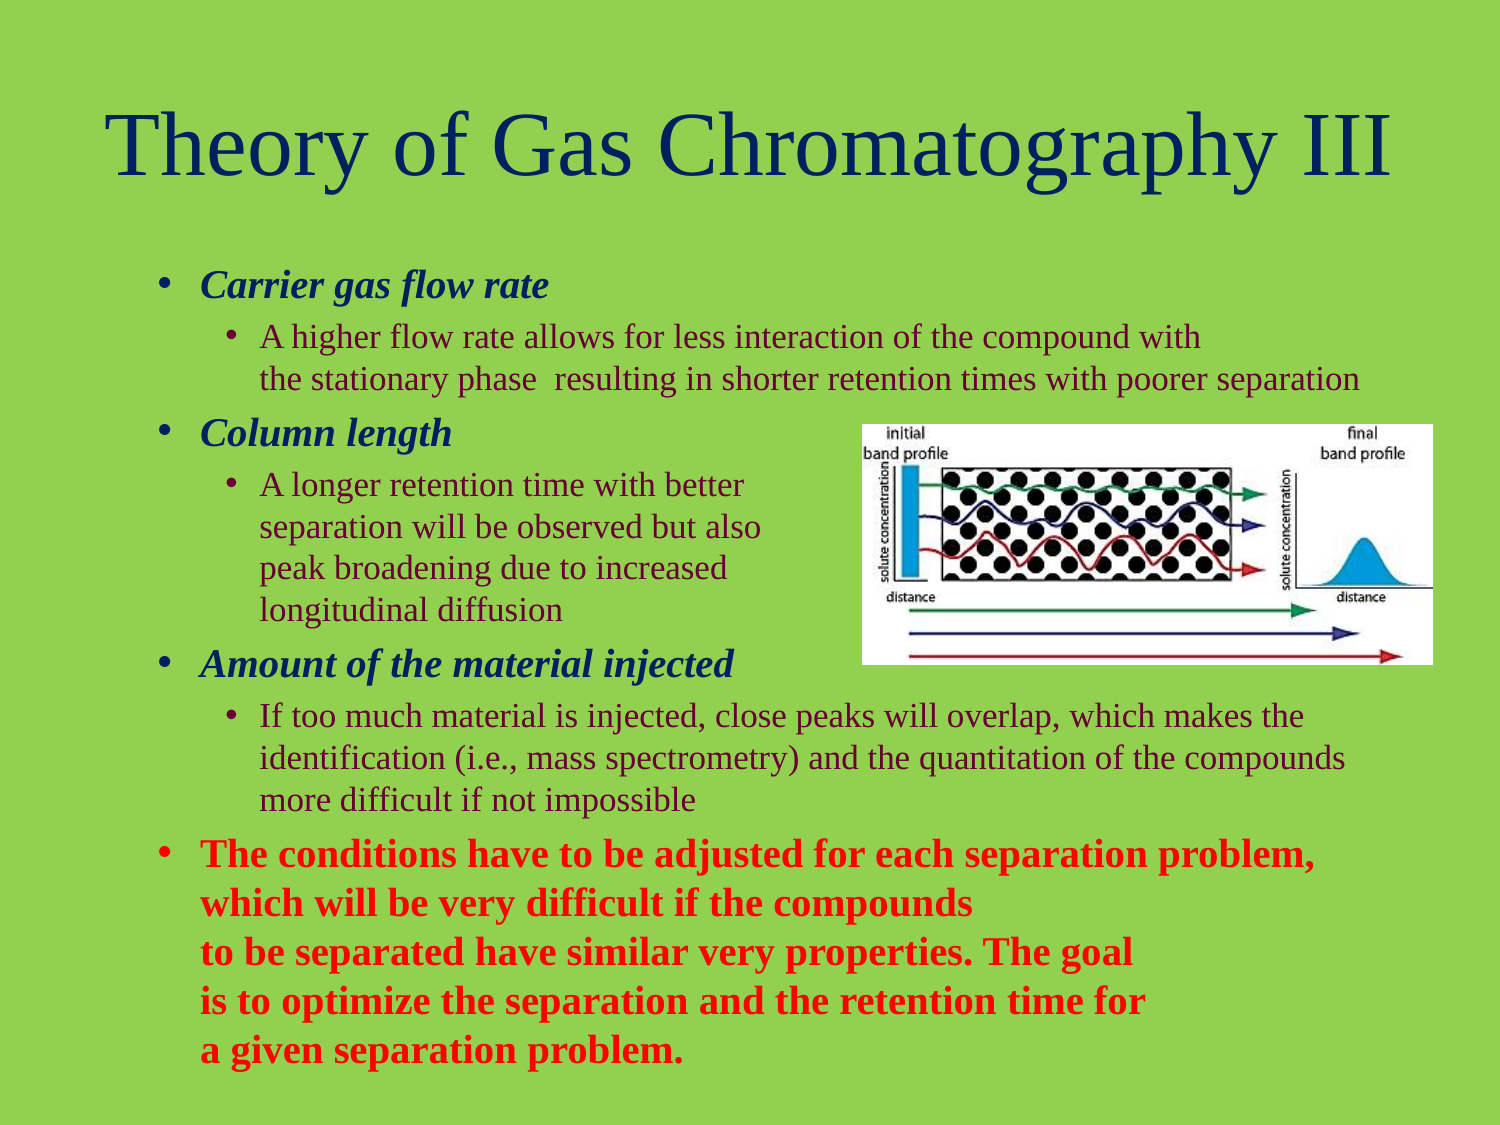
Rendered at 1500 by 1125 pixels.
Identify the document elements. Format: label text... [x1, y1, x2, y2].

picture [862, 424, 1433, 665]
title Theory of Gas Chromatography III [75, 45, 1425, 233]
list Carrier gas flow rate A higher flow rate allows for less interaction of the compound with the stationary phase resulting in shorter retention times with poorer separation Column length A longer retention time with better separation will be observed but also peak broadening due to increased longitudinal diffusion Amount of the material injected If too much material is injected, close peaks will overlap, which makes the identification (i.e., mass spectrometry) and the quantitation of the compounds more difficult if not impossible The conditions have to be adjusted for each separation problem, which will be very difficult if the compounds to be separated have similar very properties. The goal is to optimize the separation and the retention time for a given separation problem. [75, 249, 1425, 1088]
